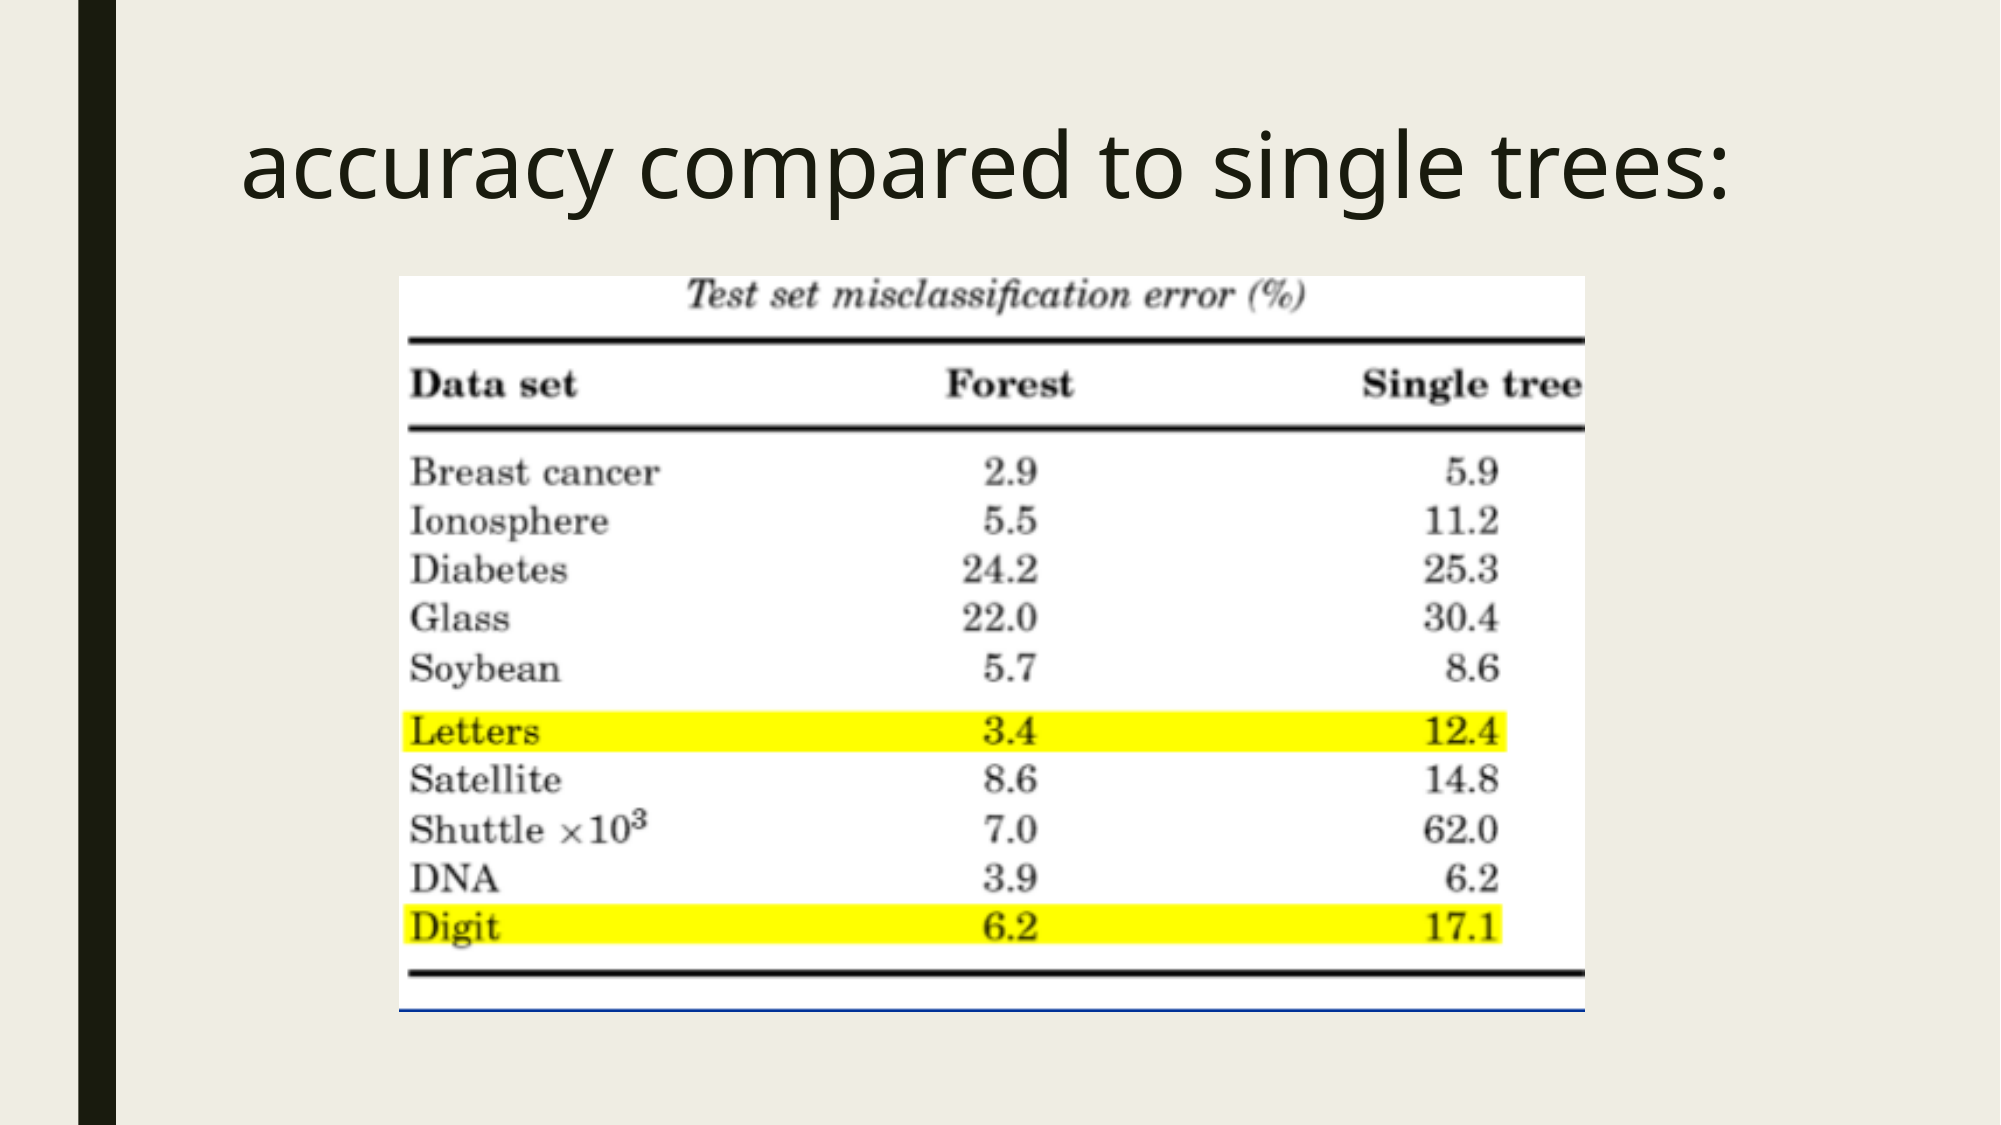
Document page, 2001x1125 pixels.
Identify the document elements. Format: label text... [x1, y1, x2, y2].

title accuracy compared to single trees: [225, 112, 1800, 357]
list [399, 276, 1585, 1012]
